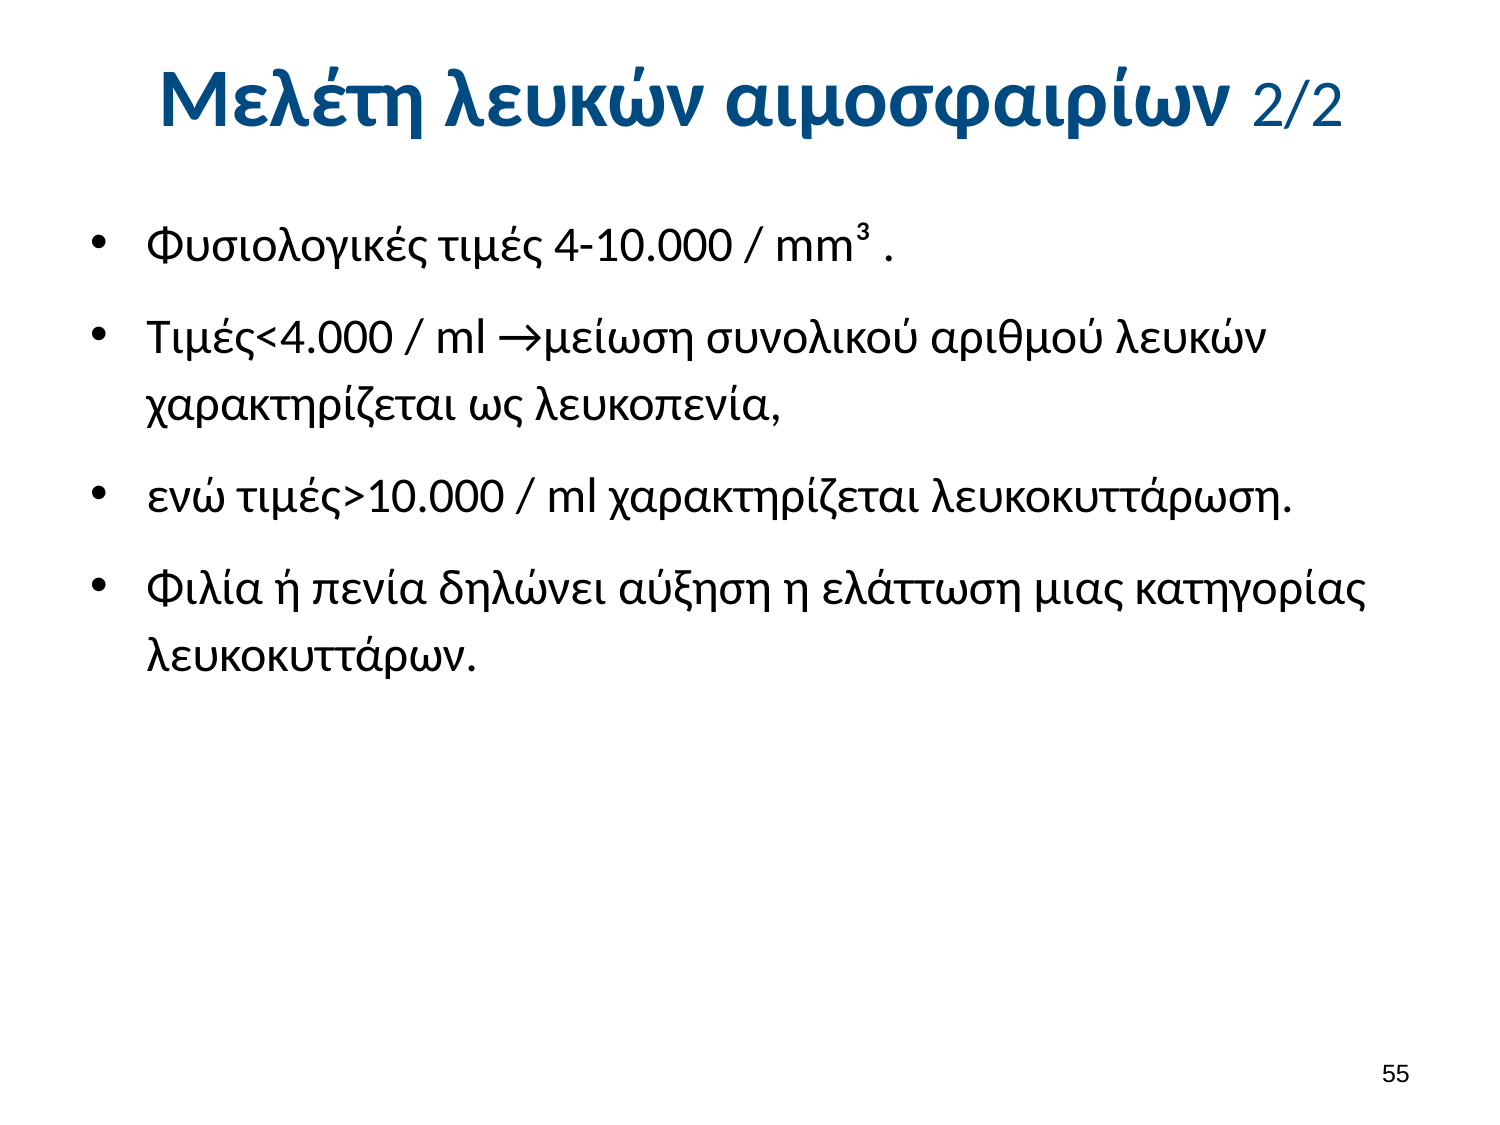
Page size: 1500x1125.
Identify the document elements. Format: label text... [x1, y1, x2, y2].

list Φυσιολογικές τιμές 4-10.000 / mm³ . Τιμές<4.000 / ml →μείωση συνολικού αριθμού λευκών χαρακτηρίζεται ως λευκοπενία, ενώ τιμές>10.000 / ml χαρακτηρίζεται λευκοκυττάρωση. Φιλία ή πενία δηλώνει αύξηση η ελάττωση μιας κατηγορίας λευκοκυττάρων. [75, 196, 1425, 1024]
slide_number 54 [1074, 1042, 1425, 1103]
title Μελέτη λευκών αιμοσφαιρίων 2/2 [76, 19, 1427, 169]
